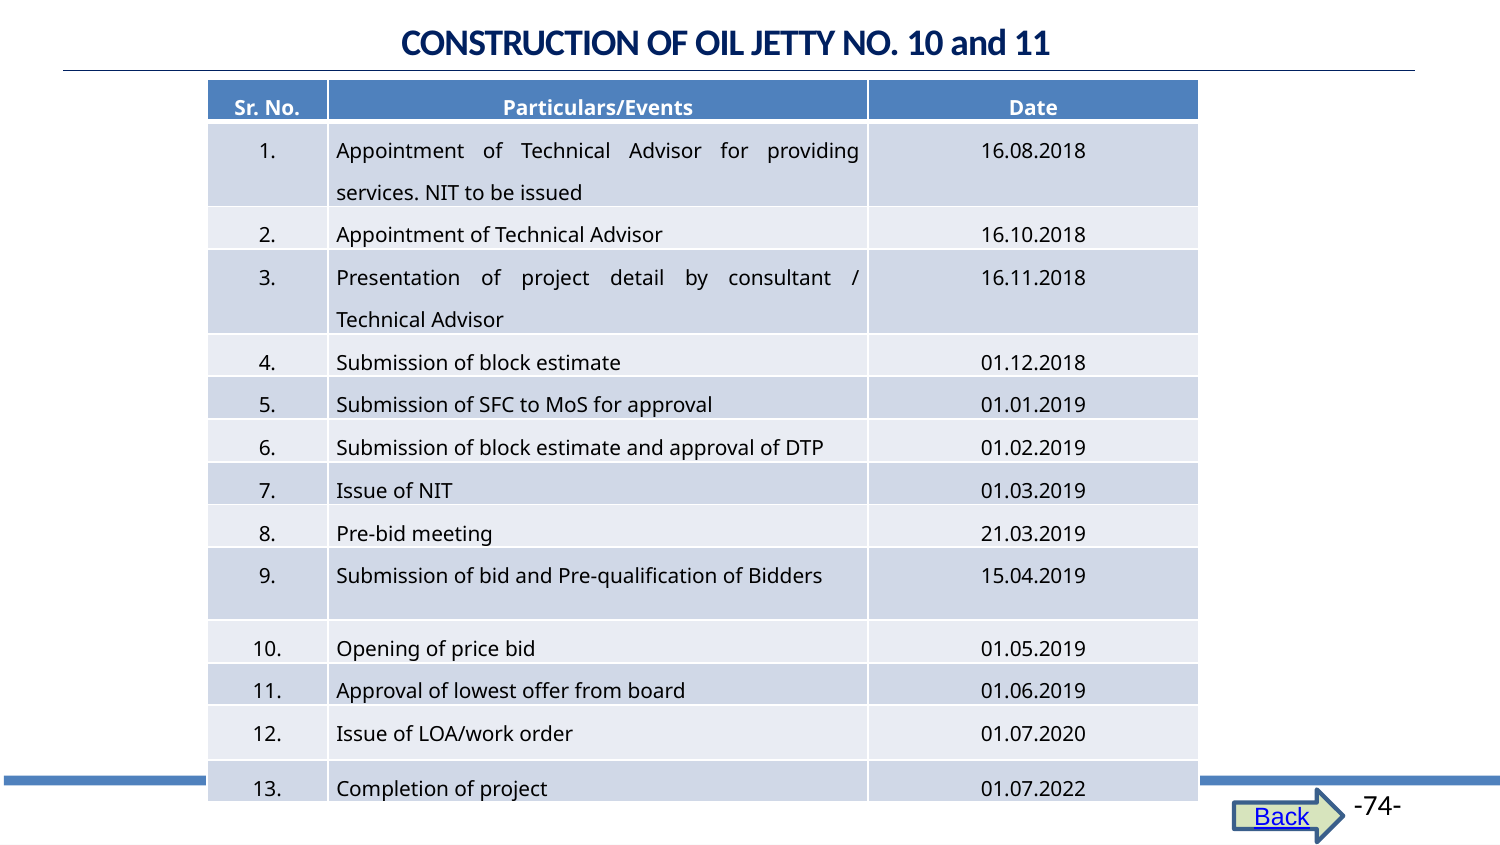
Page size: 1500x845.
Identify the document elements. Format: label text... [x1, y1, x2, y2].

table_cell Opening of price bid [329, 621, 867, 662]
table_cell 16.11.2018 [869, 250, 1198, 333]
table_cell 01.12.2018 [869, 335, 1198, 375]
table_cell 1. [208, 124, 327, 206]
text_box Back [1231, 787, 1346, 845]
table_cell Pre-bid meeting [329, 505, 867, 546]
table_cell Submission of bid and Pre-qualification of Bidders [329, 548, 867, 619]
table_cell 12. [208, 706, 327, 759]
table_cell 16.08.2018 [869, 146, 1198, 206]
table_cell 4. [208, 335, 327, 375]
table_cell 01.07.2022 [869, 761, 1198, 801]
table_cell 7. [208, 463, 327, 504]
table_cell 3. [208, 250, 327, 333]
table_cell Approval of lowest offer from board [329, 664, 867, 704]
table_cell 11. [208, 664, 327, 704]
table_cell Appointment of Technical Advisor [329, 207, 867, 248]
table_cell 16.10.2018 [869, 207, 1198, 248]
table_cell 15.04.2019 [869, 548, 1198, 619]
text_box CONSTRUCTION OF OIL JETTY NO. 10 and 11 [218, 10, 1234, 146]
table_header Sr. No. [208, 80, 218, 119]
table_cell 10. [208, 621, 327, 662]
table_cell 21.03.2019 [869, 505, 1198, 546]
table_cell 01.01.2019 [869, 377, 1198, 418]
table_cell 9. [208, 548, 327, 619]
table_cell 01.07.2020 [869, 706, 1198, 759]
table_cell Completion of project [329, 761, 867, 801]
table_cell 8. [208, 505, 327, 546]
table_cell Presentation of project detail by consultant / Technical Advisor [329, 250, 867, 333]
table_cell 01.02.2019 [869, 420, 1198, 461]
table_cell 01.03.2019 [869, 463, 1198, 504]
table_cell Appointment of Technical Advisor for providing services. NIT to be issued [329, 146, 867, 206]
table_cell Submission of block estimate [329, 335, 867, 375]
table_cell Submission of SFC to MoS for approval [329, 377, 867, 418]
table_cell Submission of block estimate and approval of DTP [329, 420, 867, 461]
table_cell Issue of NIT [329, 463, 867, 504]
table_cell 13. [208, 761, 327, 801]
table_cell 5. [208, 377, 327, 418]
table_cell 6. [208, 420, 327, 461]
table_cell Issue of LOA/work order [329, 706, 867, 759]
table_cell 01.05.2019 [869, 621, 1198, 662]
table_cell 2. [208, 207, 327, 248]
table_cell 01.06.2019 [869, 664, 1198, 704]
